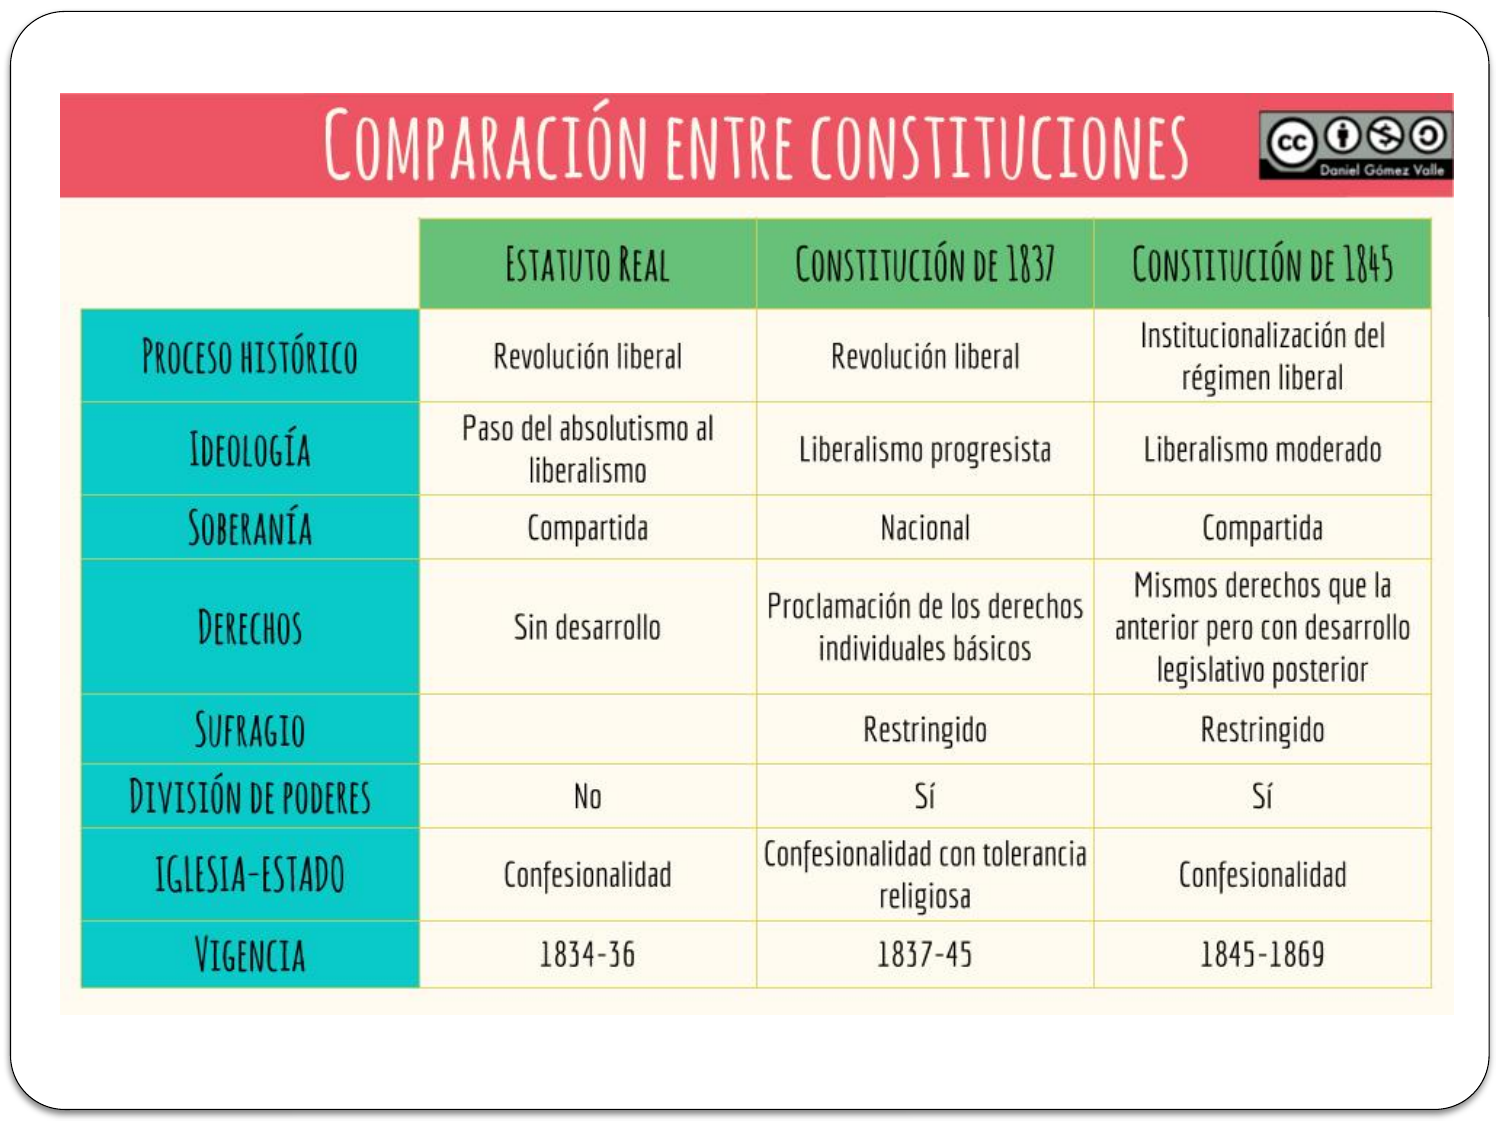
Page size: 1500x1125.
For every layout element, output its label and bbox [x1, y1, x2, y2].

picture [59, 93, 1454, 1015]
